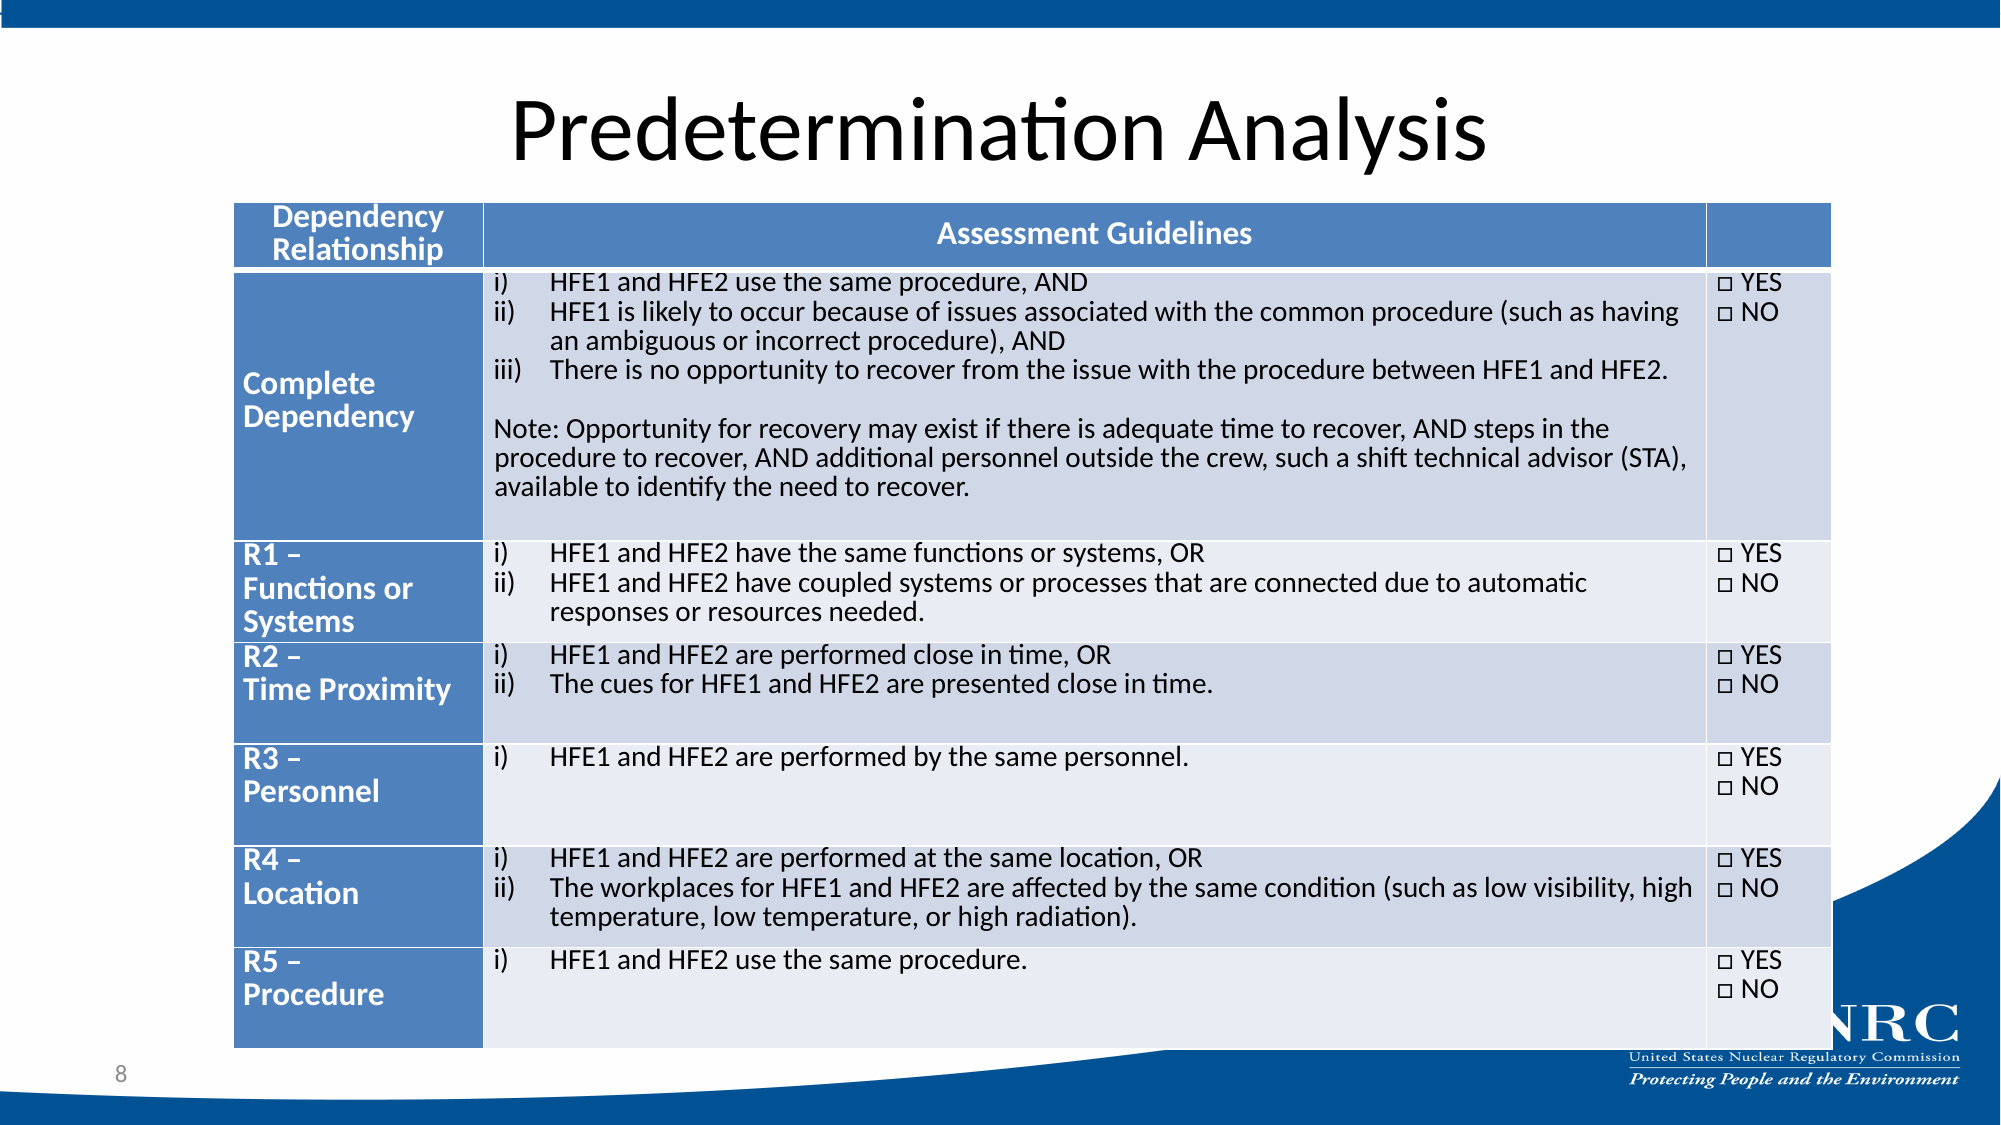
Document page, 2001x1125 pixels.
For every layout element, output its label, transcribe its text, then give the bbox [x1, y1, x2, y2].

table_cell HFE1 and HFE2 are performed at the same location, OR The workplaces for HFE1 and HFE2 are affected by the same condition (such as low visibility, high temperature, low temperature, or high radiation). [484, 847, 1706, 947]
table_cell □ YES □ NO [1707, 847, 1831, 947]
table_cell R2 – Time Proximity [234, 643, 483, 743]
table_cell R1 – Functions or Systems [234, 542, 483, 642]
table_cell HFE1 and HFE2 are performed by the same personnel. [484, 745, 1706, 845]
table_cell R3 – Personnel [234, 745, 483, 845]
table_header Assessment Guidelines [484, 203, 1706, 267]
table_cell □ YES □ NO [1707, 745, 1831, 845]
table_cell HFE1 and HFE2 use the same procedure, AND HFE1 is likely to occur because of issues associated with the common procedure (such as having an ambiguous or incorrect procedure), AND There is no opportunity to recover from the issue with the procedure between HFE1 and HFE2. Note: Opportunity for recovery may exist if there is adequate time to recover, AND steps in the procedure to recover, AND additional personnel outside the crew, such a shift technical advisor (STA), available to identify the need to recover. [484, 273, 1706, 540]
table_cell Complete Dependency [234, 273, 483, 540]
title Predetermination Analysis [324, 45, 1675, 201]
table_header Dependency Relationship [234, 203, 483, 267]
table_header [1707, 203, 1831, 267]
table_cell □ YES □ NO [1707, 542, 1831, 642]
picture [0, 0, 2001, 1125]
table_cell □ YES □ NO [1707, 273, 1831, 540]
slide_number 8 [99, 1042, 567, 1103]
table_cell R5 – Procedure [234, 948, 483, 1042]
table_cell HFE1 and HFE2 have the same functions or systems, OR HFE1 and HFE2 have coupled systems or processes that are connected due to automatic responses or resources needed. [484, 542, 1706, 642]
table_cell R4 – Location [234, 847, 483, 947]
table_cell □ YES □ NO [1707, 643, 1831, 743]
table_cell HFE1 and HFE2 are performed close in time, OR The cues for HFE1 and HFE2 are presented close in time. [484, 643, 1706, 743]
table_cell □ YES □ NO [1707, 948, 1831, 1048]
table_cell HFE1 and HFE2 use the same procedure. [484, 948, 1706, 1048]
